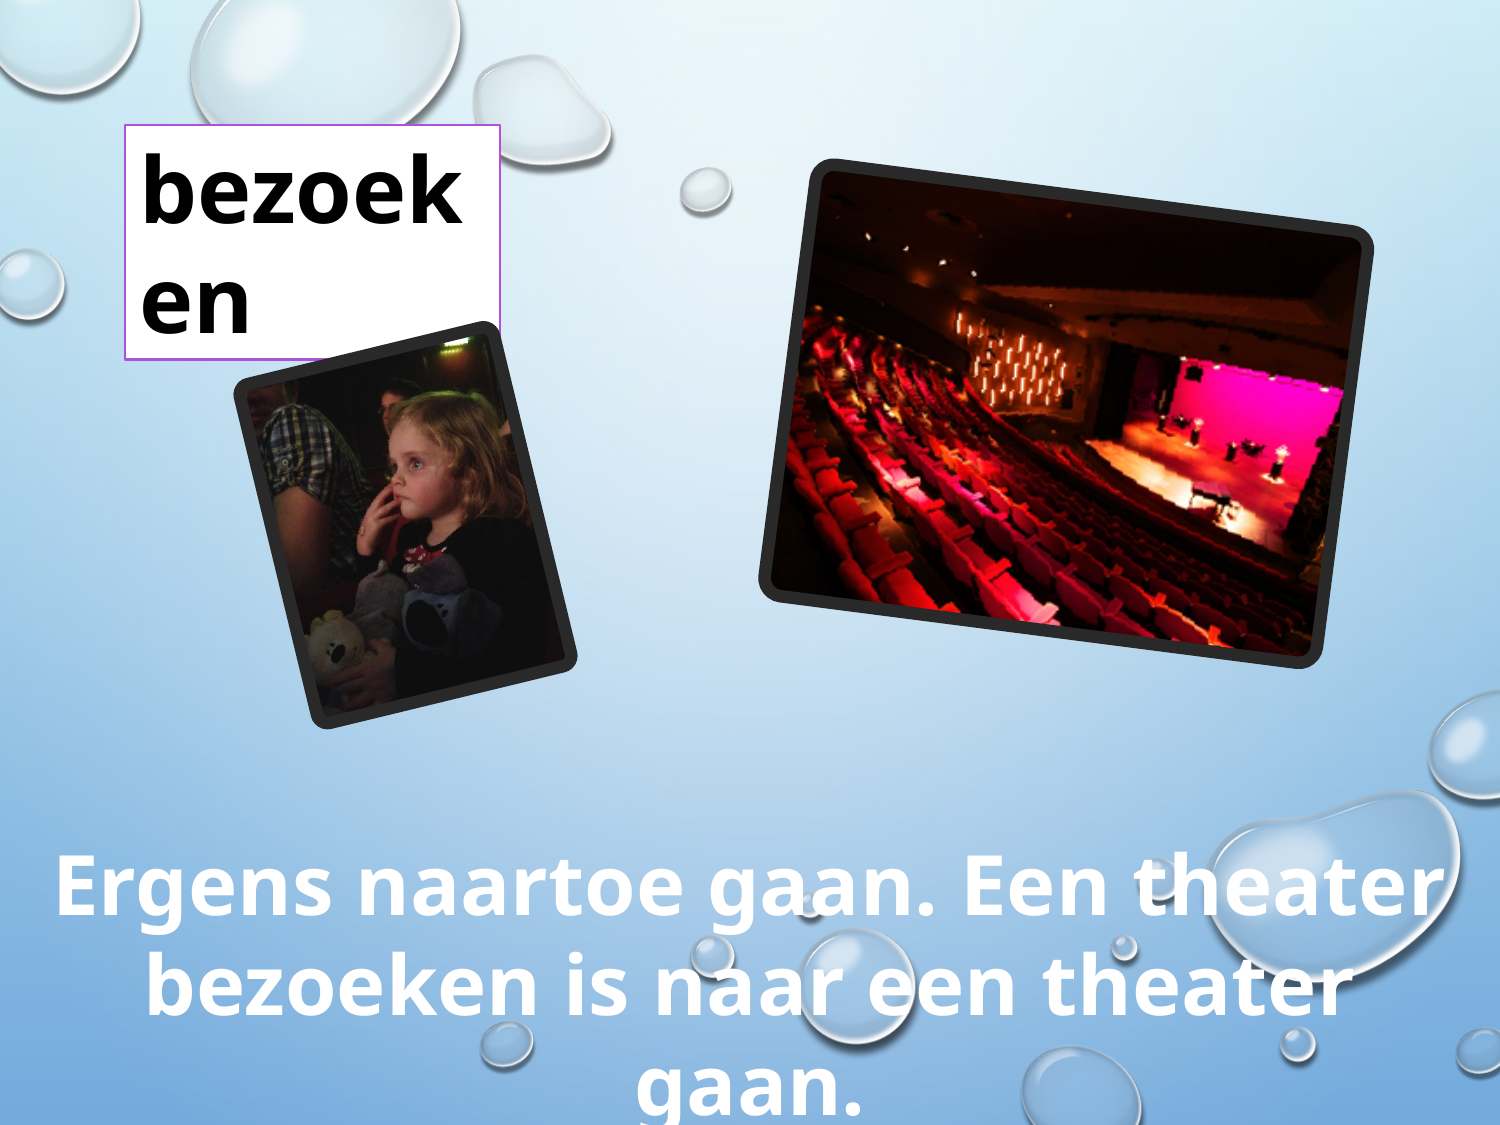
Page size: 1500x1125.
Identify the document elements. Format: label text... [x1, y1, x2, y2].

picture [0, 0, 1500, 1125]
text_box Ergens naartoe gaan. Een theater bezoeken is naar een theater gaan. [37, 724, 1463, 1125]
text_box bezoeken [124, 124, 501, 361]
